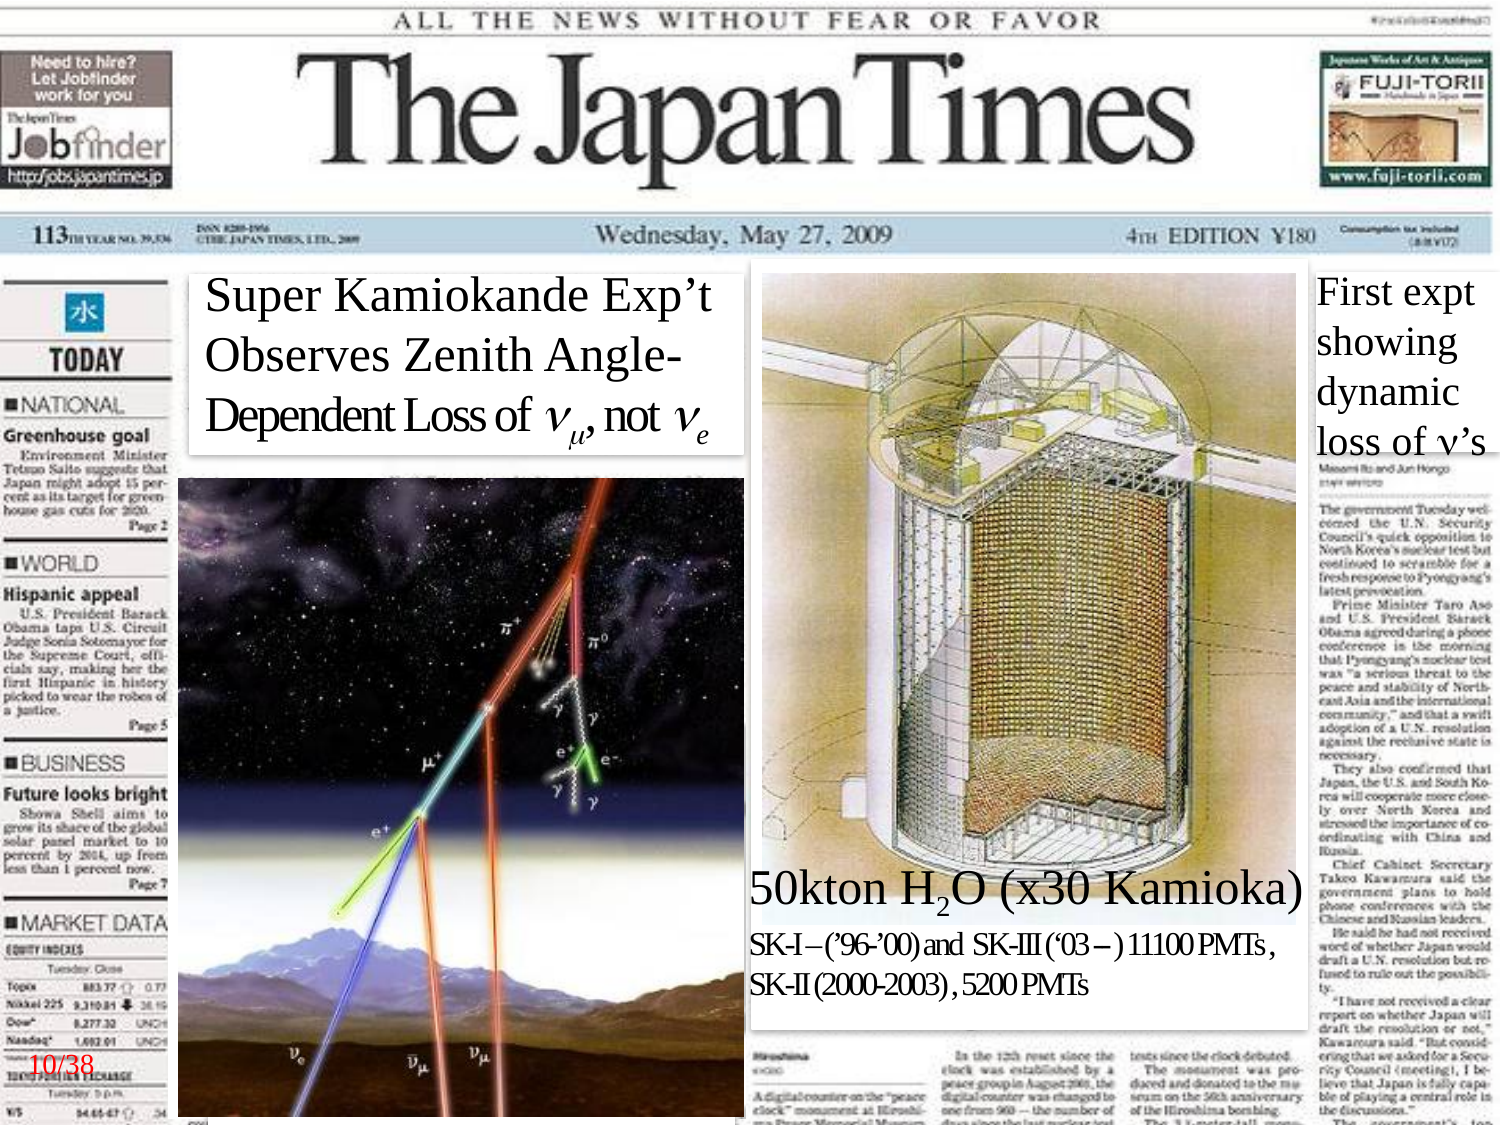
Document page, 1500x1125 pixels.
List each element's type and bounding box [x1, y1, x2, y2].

picture [761, 273, 1296, 925]
list [0, 0, 1500, 1125]
picture [168, 477, 746, 1119]
